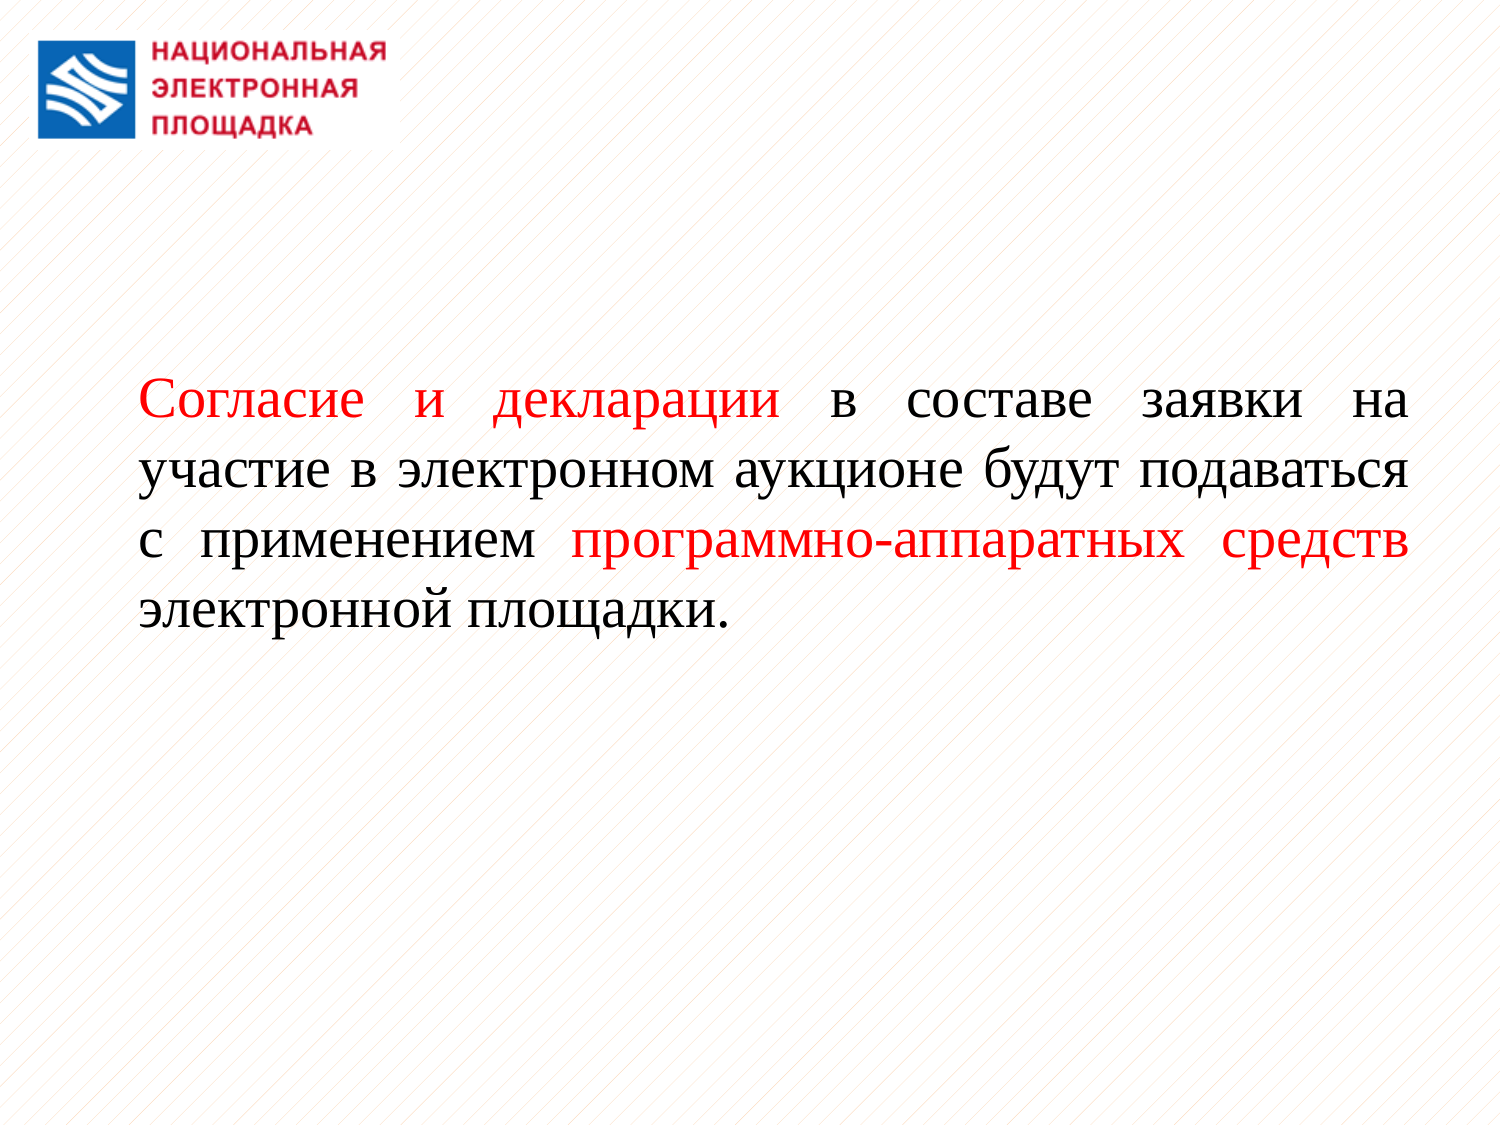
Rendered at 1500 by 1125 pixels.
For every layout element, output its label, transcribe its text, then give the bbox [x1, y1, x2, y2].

list Согласие и декларации в составе заявки на участие в электронном аукционе будут подаваться с применением программно-аппаратных средств электронной площадки. [123, 351, 1425, 1094]
picture [29, 30, 401, 150]
